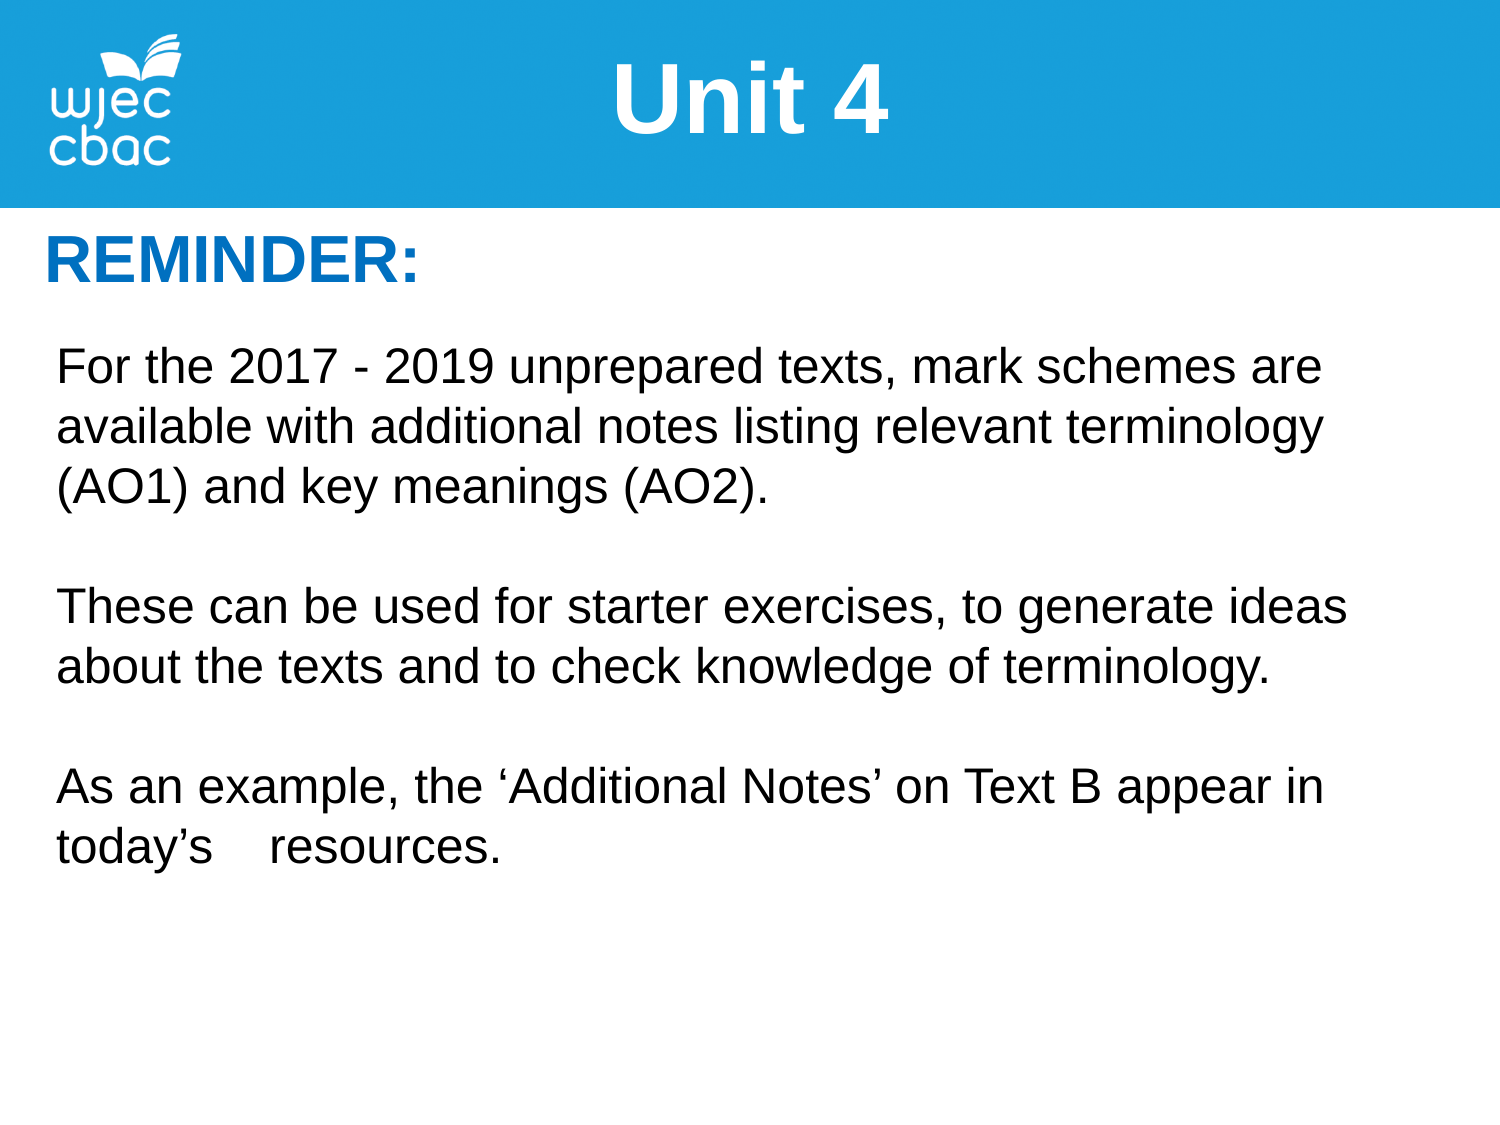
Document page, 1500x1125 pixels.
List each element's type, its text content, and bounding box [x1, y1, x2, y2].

list REMINDER: [29, 216, 1440, 316]
text_box For the 2017 - 2019 unprepared texts, mark schemes are available with additional notes listing relevant terminology (AO1) and key meanings (AO2). These can be used for starter exercises, to generate ideas about the texts and to check knowledge of terminology. As an example, the ‘Additional Notes’ on Text B appear in today’s resources. [41, 326, 1477, 881]
picture [0, 0, 1500, 209]
